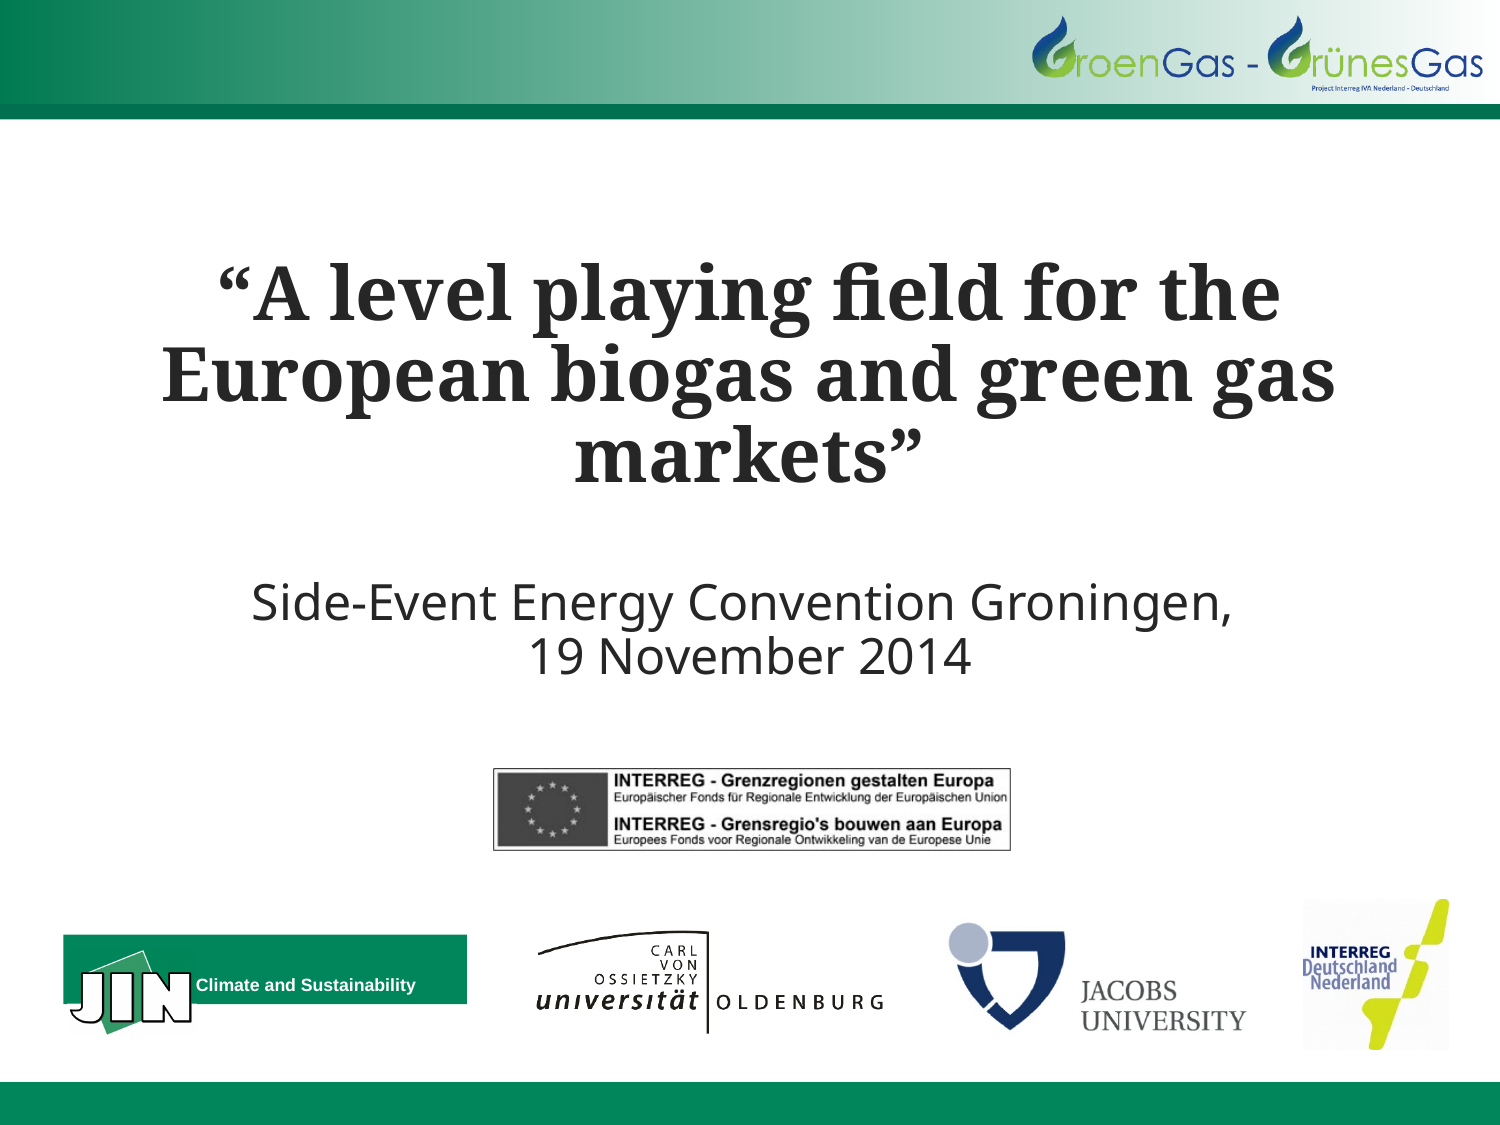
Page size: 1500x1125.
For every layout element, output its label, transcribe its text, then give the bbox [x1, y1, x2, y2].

picture [1030, 11, 1485, 94]
text_box [62, 934, 468, 1005]
picture [534, 926, 884, 1035]
text_box Climate and Sustainability [197, 966, 534, 1003]
picture [930, 904, 1265, 1049]
subtitle Side-Event Energy Convention Groningen, 19 November 2014 [187, 529, 1313, 863]
picture [67, 947, 197, 1036]
picture [1303, 899, 1449, 1050]
title “A level playing field for the European biogas and green gas markets” [112, 184, 1388, 507]
picture [493, 767, 1011, 851]
